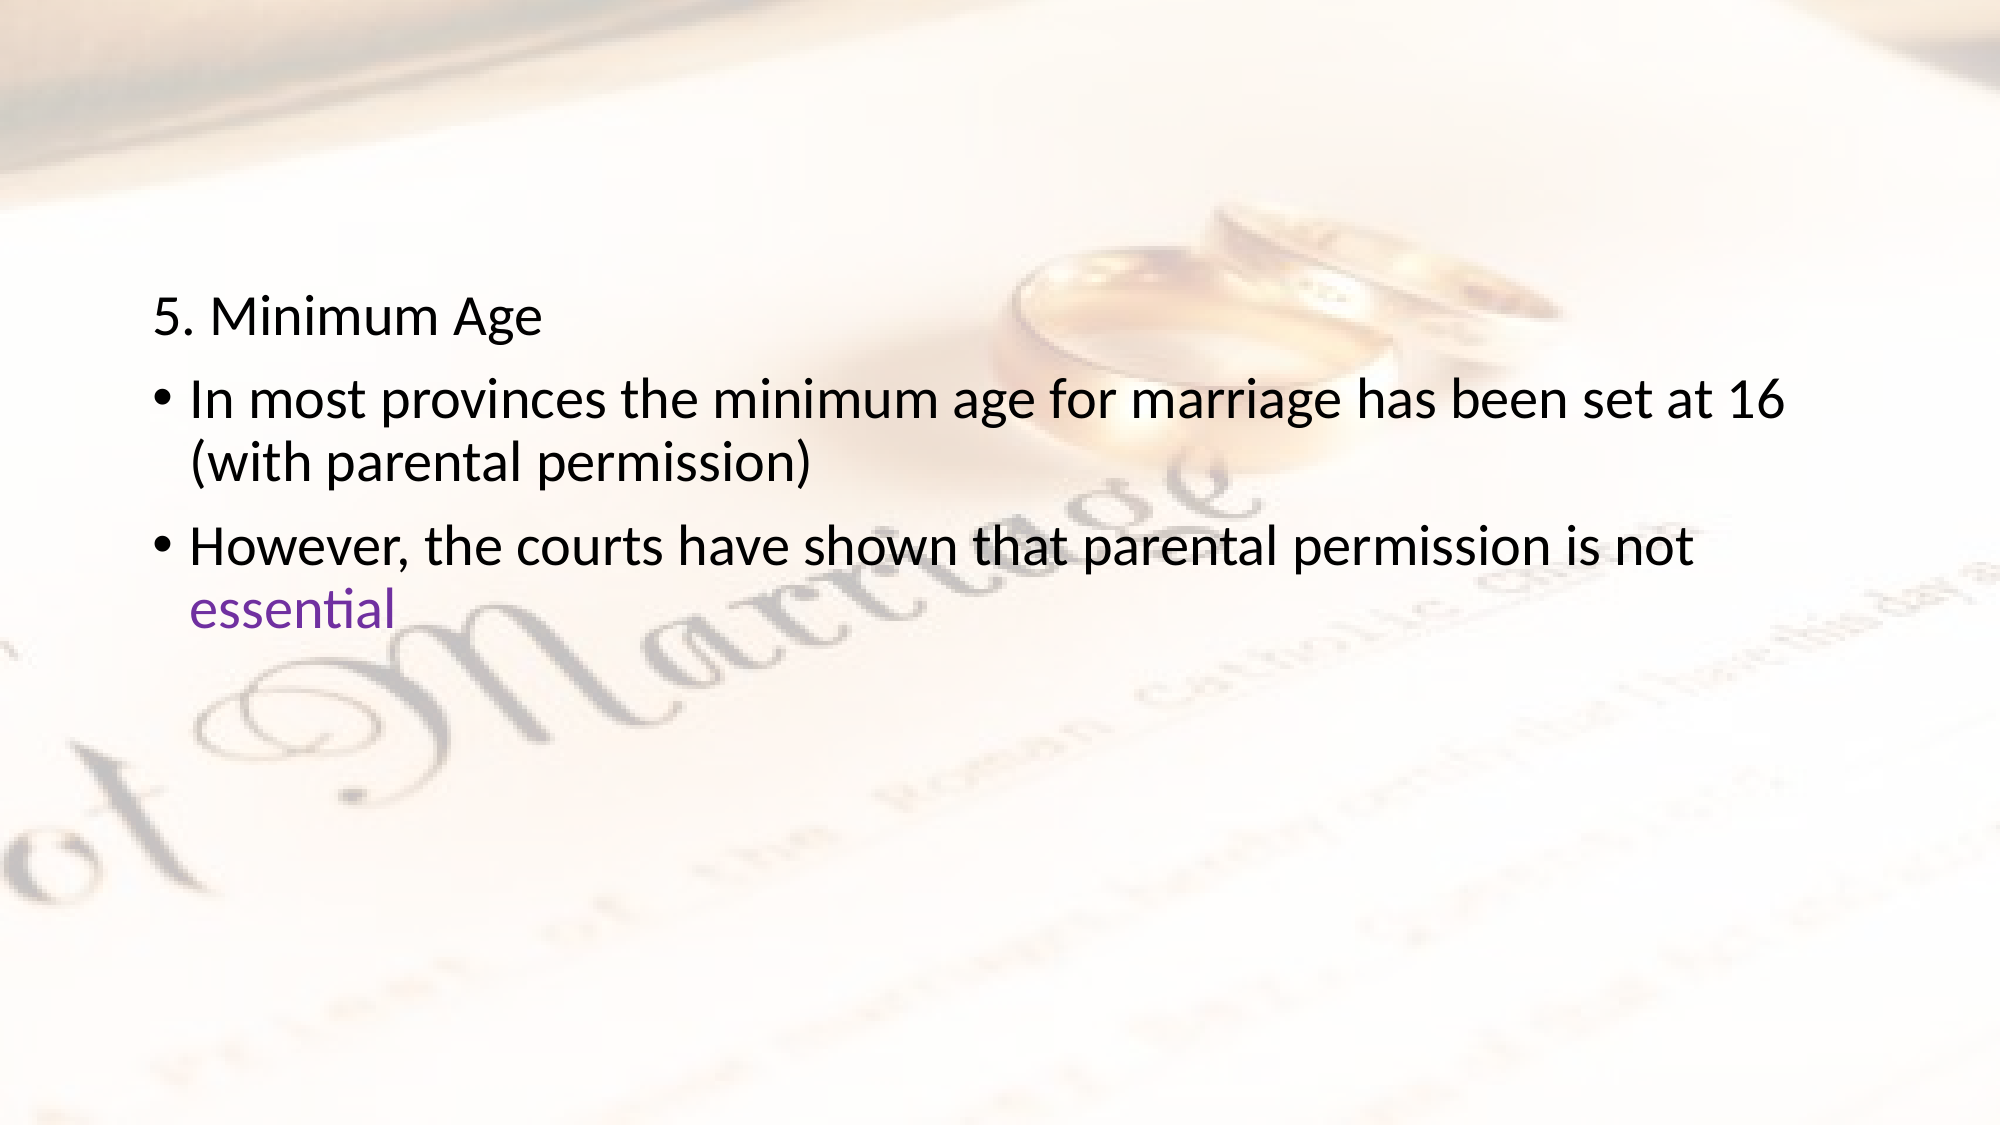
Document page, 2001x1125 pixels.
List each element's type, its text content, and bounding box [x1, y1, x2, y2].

list 5. Minimum Age In most provinces the minimum age for marriage has been set at 16 (with parental permission) However, the courts have shown that parental permission is not essential [137, 277, 1863, 1077]
